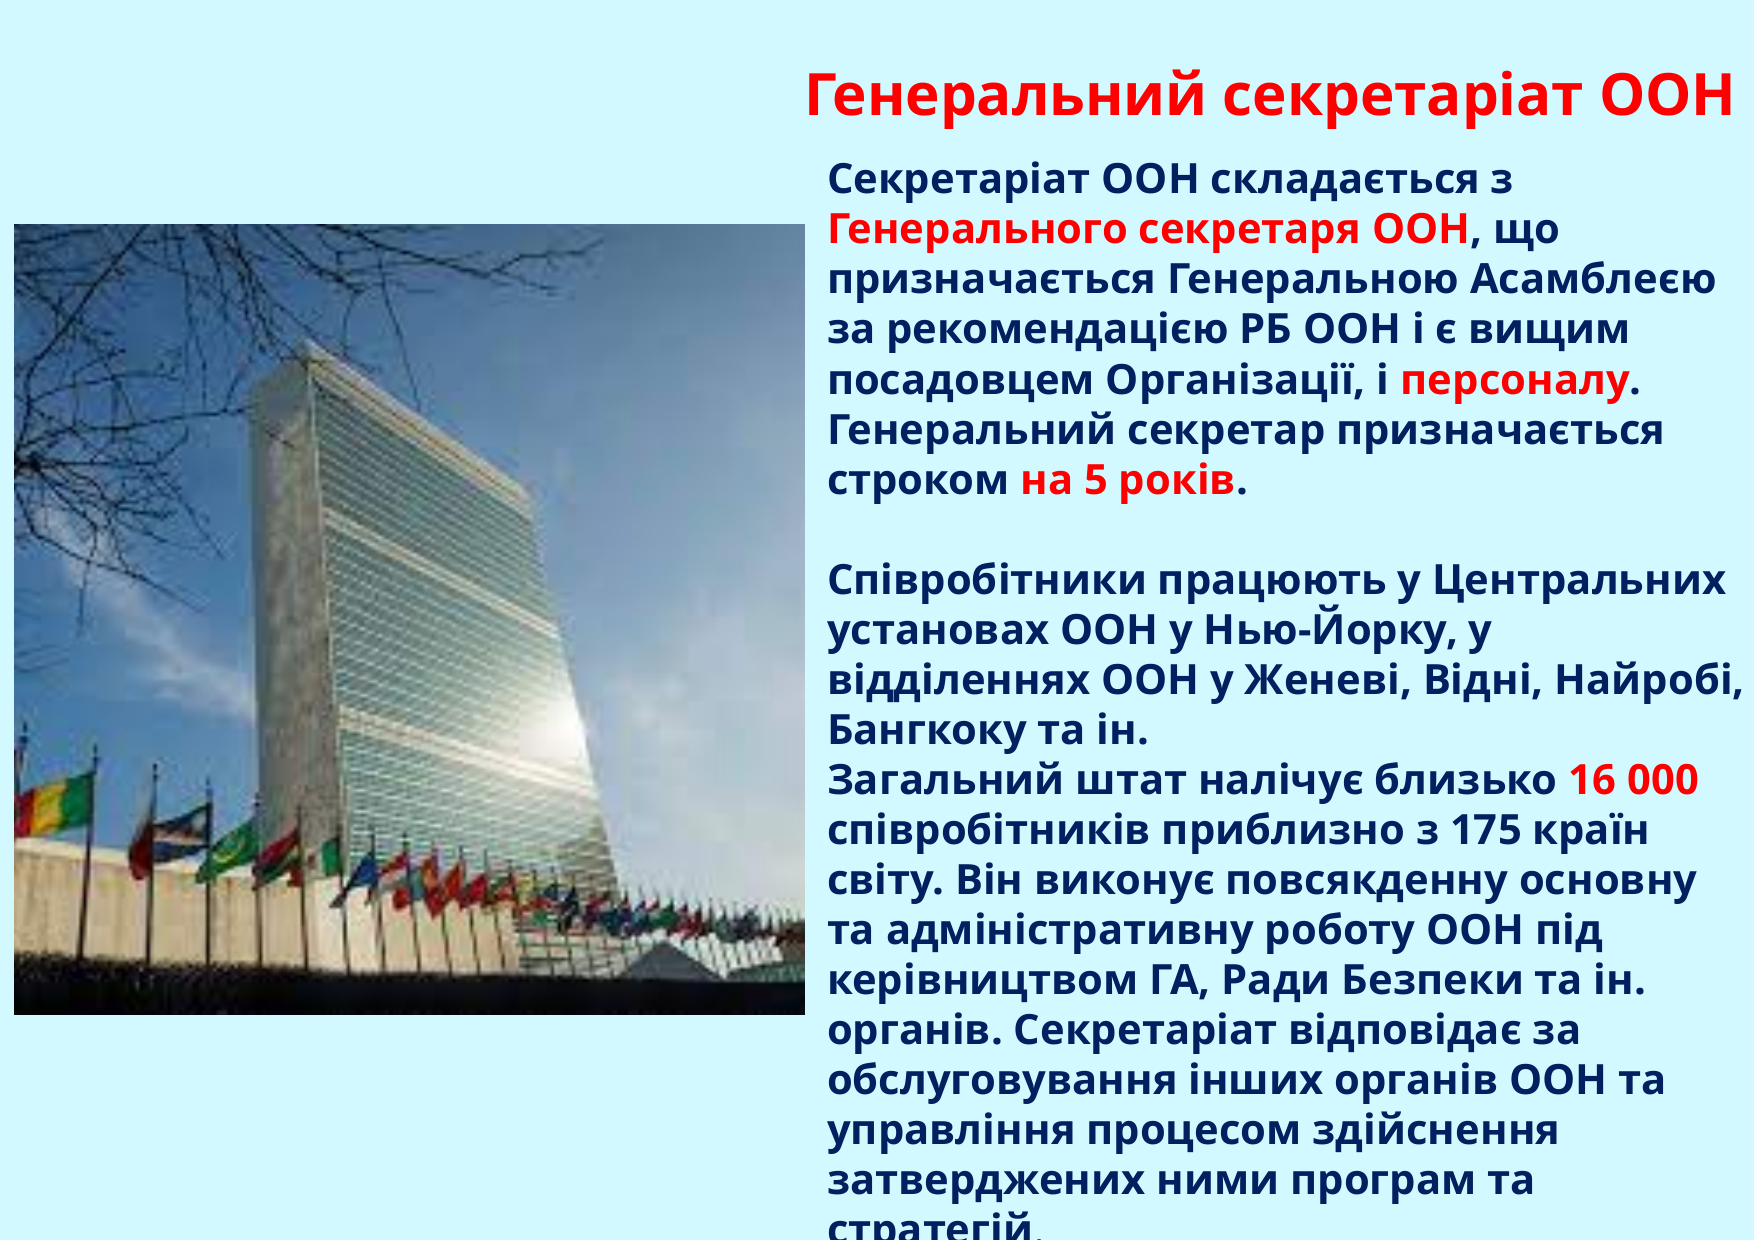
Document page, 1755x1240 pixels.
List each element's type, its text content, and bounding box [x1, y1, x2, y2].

title Генеральний секретаріат ООН [804, 57, 1755, 128]
list Секретаріат ООН складається з Генерального секретаря ООН, що призначається Генеральною Асамблеєю за рекомендацією РБ ООН і є вищим посадовцем Організації, і персоналу. Генеральний секретар призначається строком на 5 років. Співробітники працюють у Центральних установах ООН у Нью-Йорку, у відділеннях ООН у Женеві, Відні, Найробі, Бангкоку та ін. Загальний штат налічує близько 16 000 співробітників приблизно з 175 країн світу. Він виконує повсякденну основну та адміністративну роботу ООН під керівництвом ГА, Ради Безпеки та ін. органів. Секретаріат відповідає за обслуговування інших органів ООН та управління процесом здійснення затверджених ними програм та стратегій. [827, 152, 1755, 1240]
picture [13, 224, 805, 1015]
